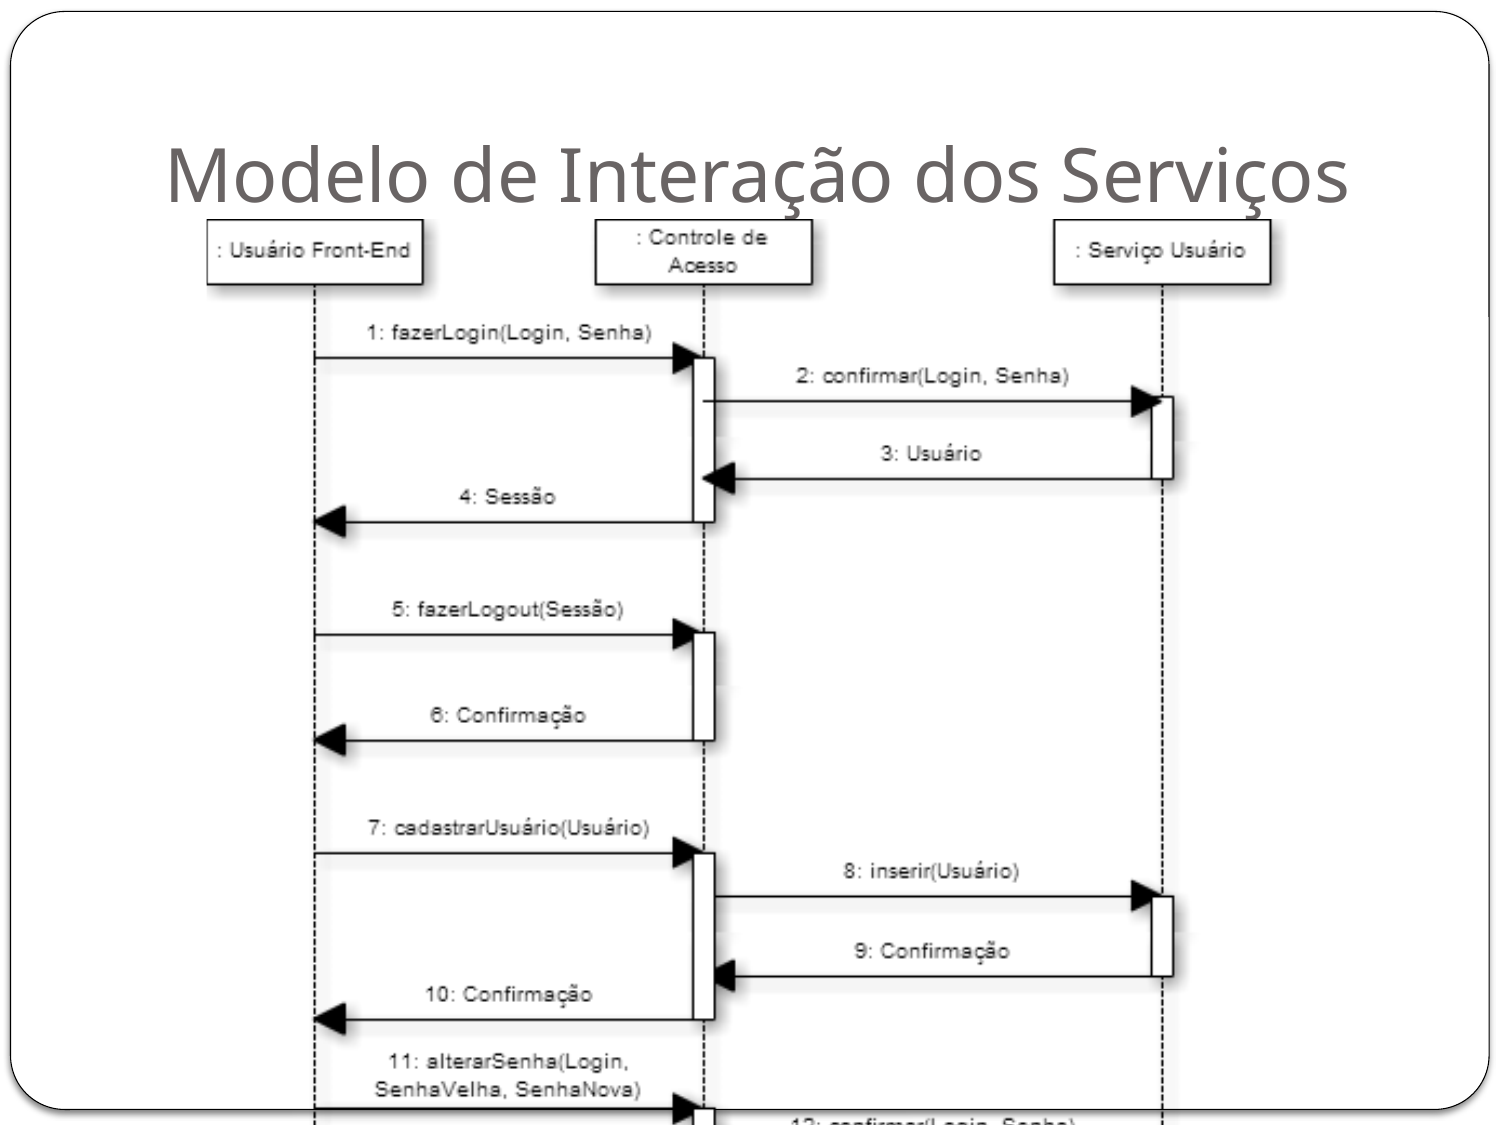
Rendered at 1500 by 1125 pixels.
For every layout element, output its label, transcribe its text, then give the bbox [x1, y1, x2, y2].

picture [206, 219, 1370, 1125]
title Modelo de Interação dos Serviços [150, 45, 1425, 233]
